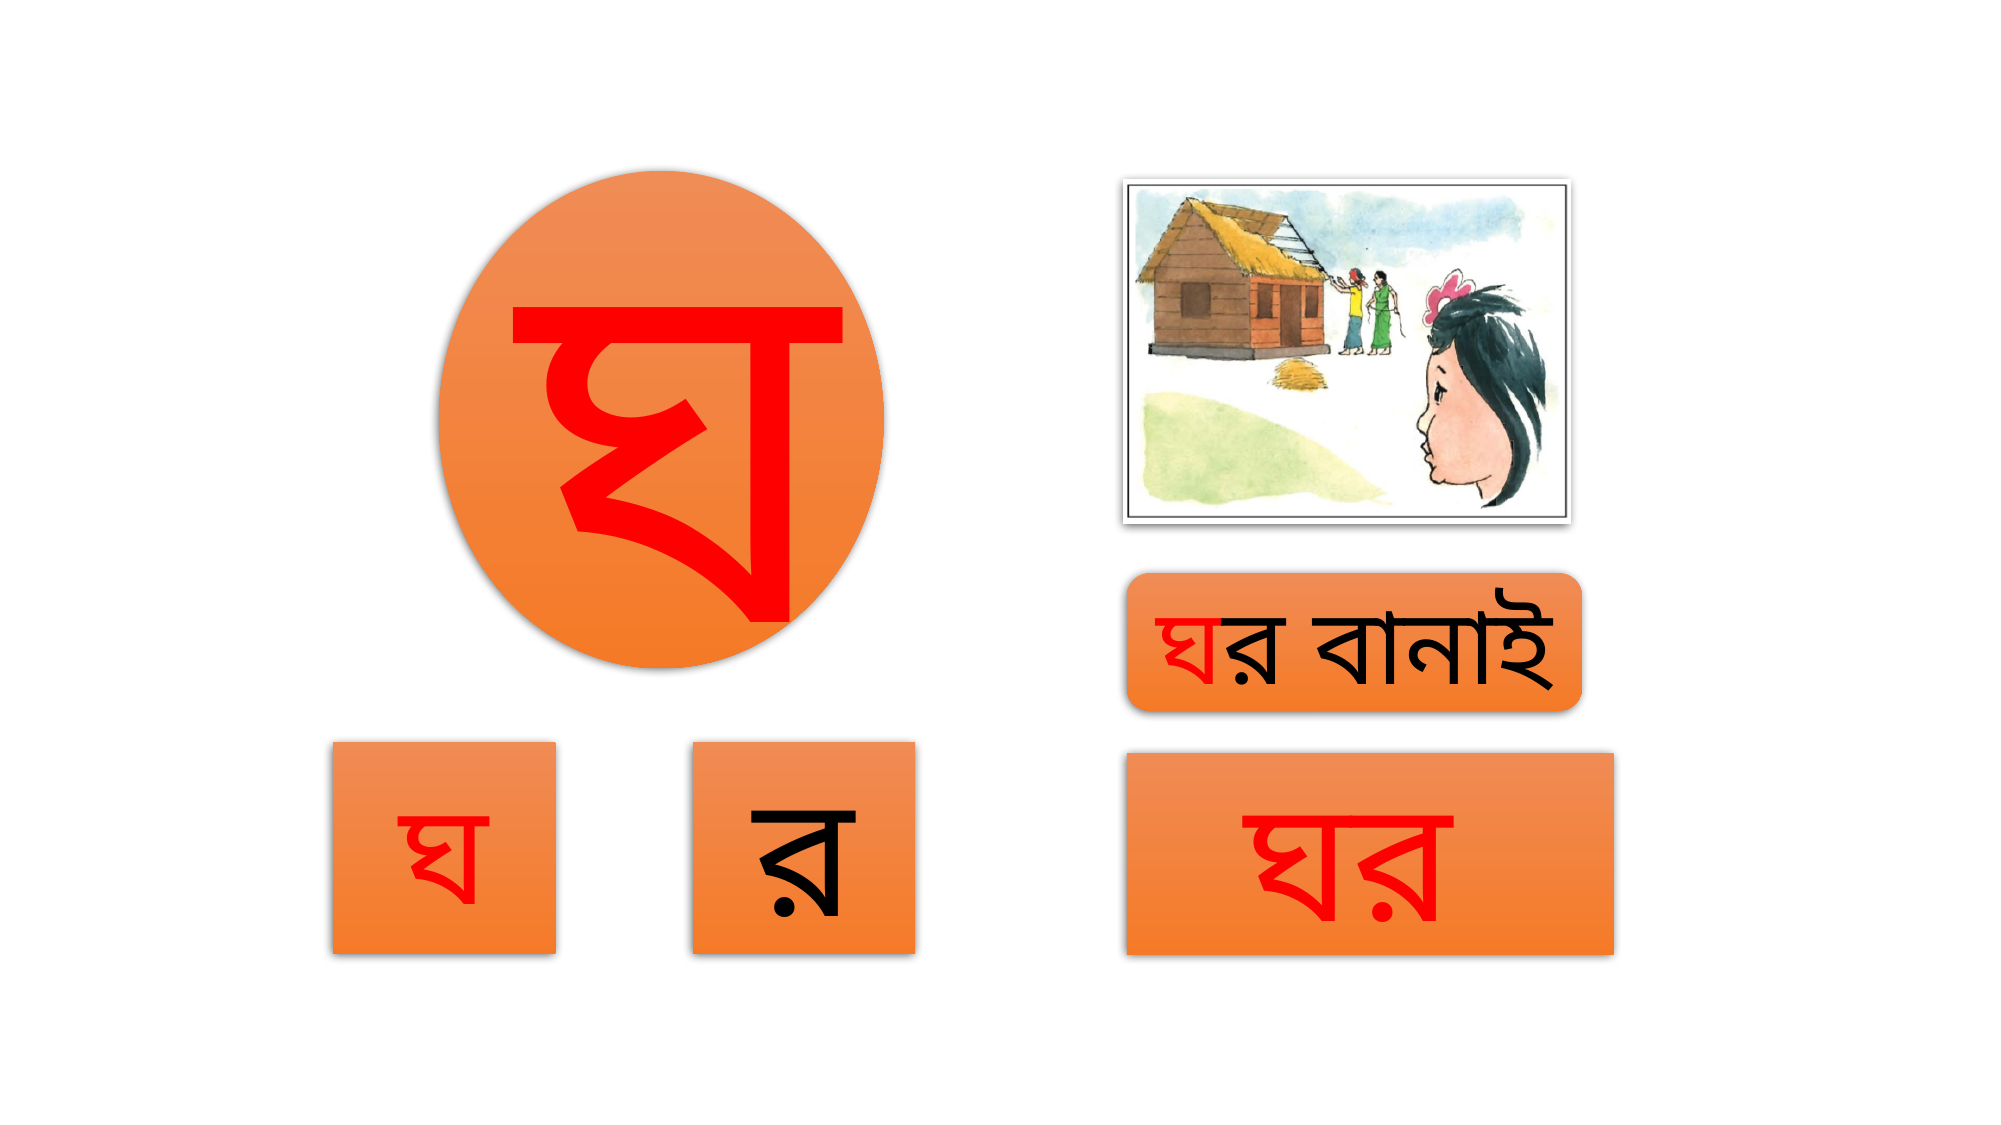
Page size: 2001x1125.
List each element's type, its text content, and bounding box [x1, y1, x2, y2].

text_box ঘর বানাই [1126, 573, 1583, 711]
text_box র [693, 742, 916, 954]
picture [1123, 179, 1571, 524]
text_box ঘ [439, 170, 884, 669]
text_box ঘ [333, 742, 556, 954]
text_box ঘর [1126, 753, 1614, 955]
